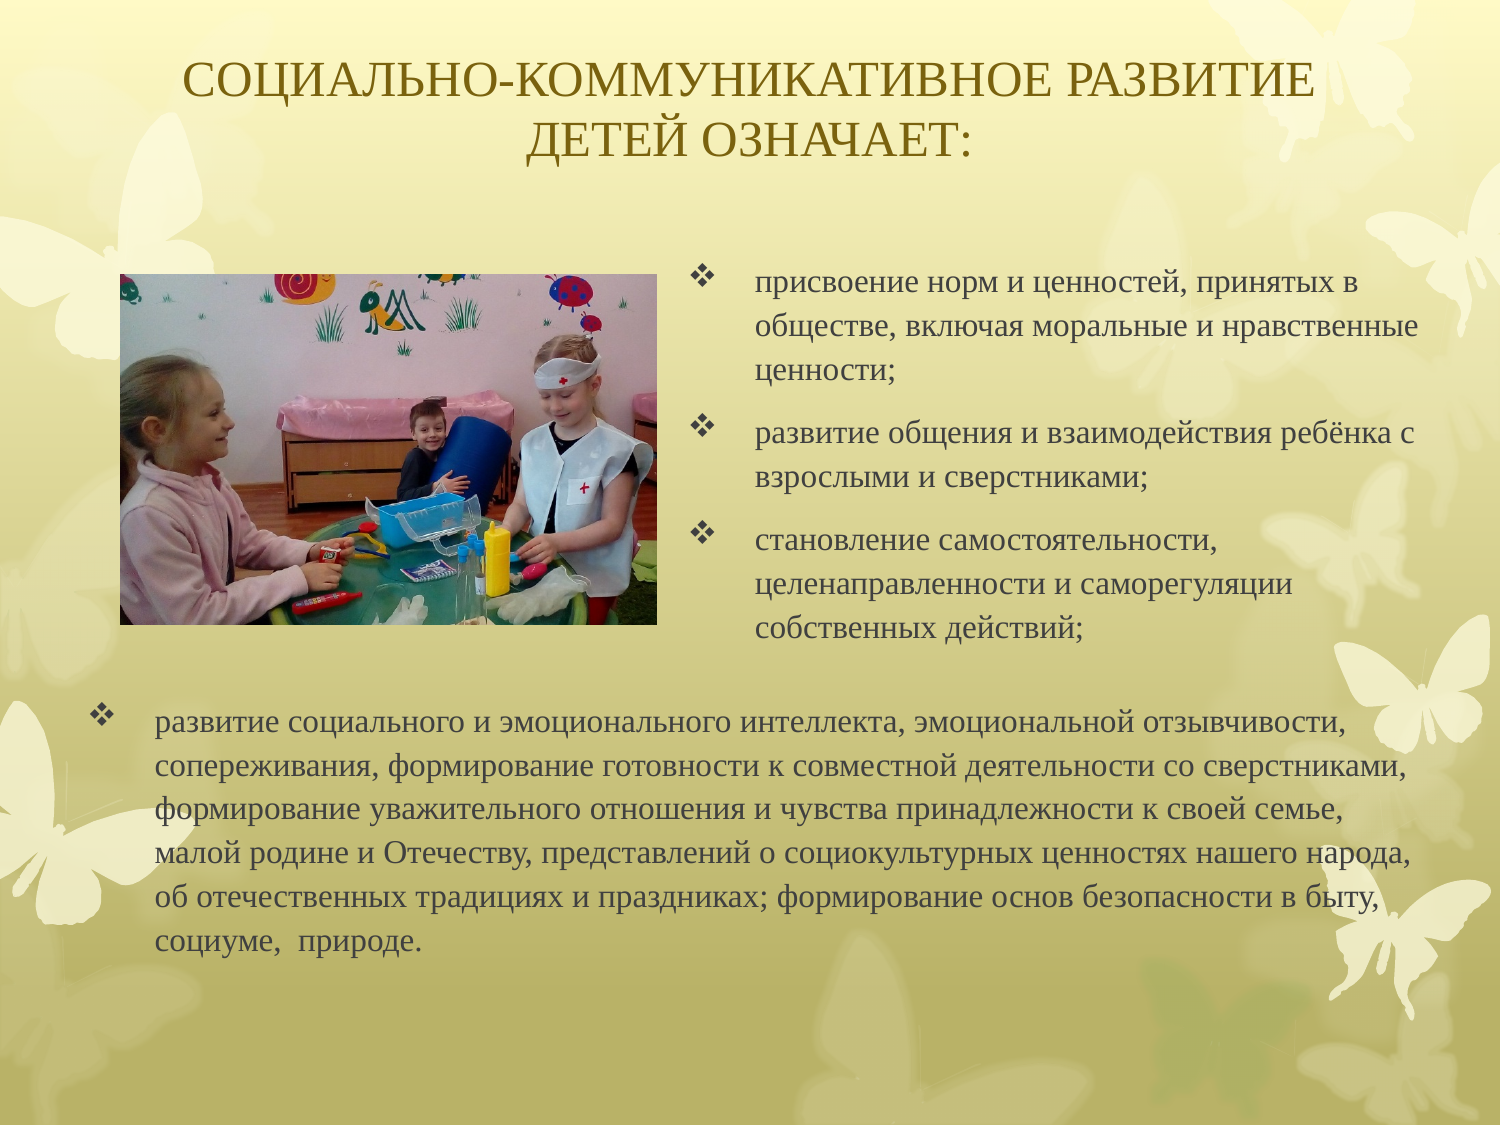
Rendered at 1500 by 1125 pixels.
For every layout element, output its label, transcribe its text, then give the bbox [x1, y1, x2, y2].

title СОЦИАЛЬНО‑КОММУНИКАТИВНОЕ РАЗВИТИЕ ДЕТЕЙ ОЗНАЧАЕТ: [99, 37, 1400, 175]
text_box развитие социального и эмоционального интеллекта, эмоциональной отзывчивости, сопереживания, формирование готовности к совместной деятельности со сверстниками, формирование уважительного отношения и чувства принадлежности к своей семье, малой родине и Отечеству, представлений о социокультурных ценностях нашего народа, об отечественных традициях и праздниках; формирование основ безопасности в быту, социуме, природе. [50, 687, 1438, 966]
list присвоение норм и ценностей, принятых в обществе, включая моральные и нравственные ценности; развитие общения и взаимодействия ребёнка с взрослыми и сверстниками; становление самостоятельности, целенаправленности и саморегуляции собственных действий; [650, 212, 1438, 687]
picture [119, 274, 657, 626]
